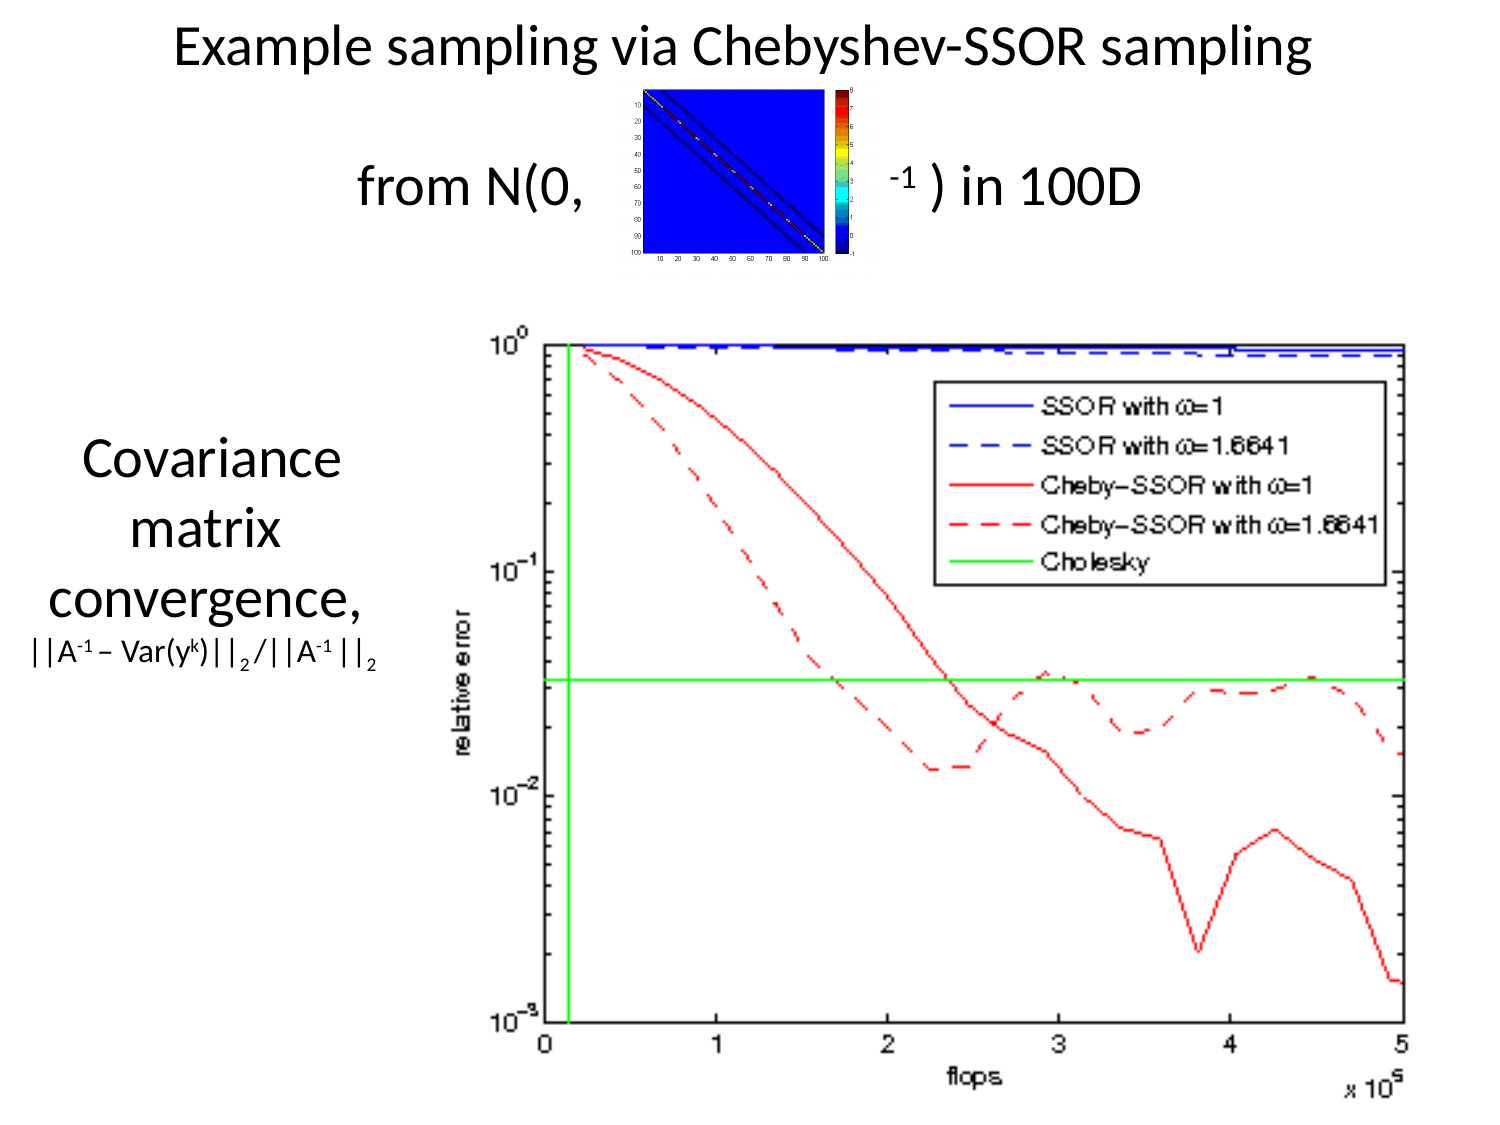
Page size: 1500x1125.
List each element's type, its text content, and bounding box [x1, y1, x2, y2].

text_box Example sampling via Chebyshev-SSOR sampling from N(0, -1 ) in 100D [74, 0, 1425, 231]
picture [390, 74, 1500, 1125]
text_box Covariance matrix convergence, ||A-1 – Var(yk)||2 /||A-1 ||2 [12, 412, 385, 743]
